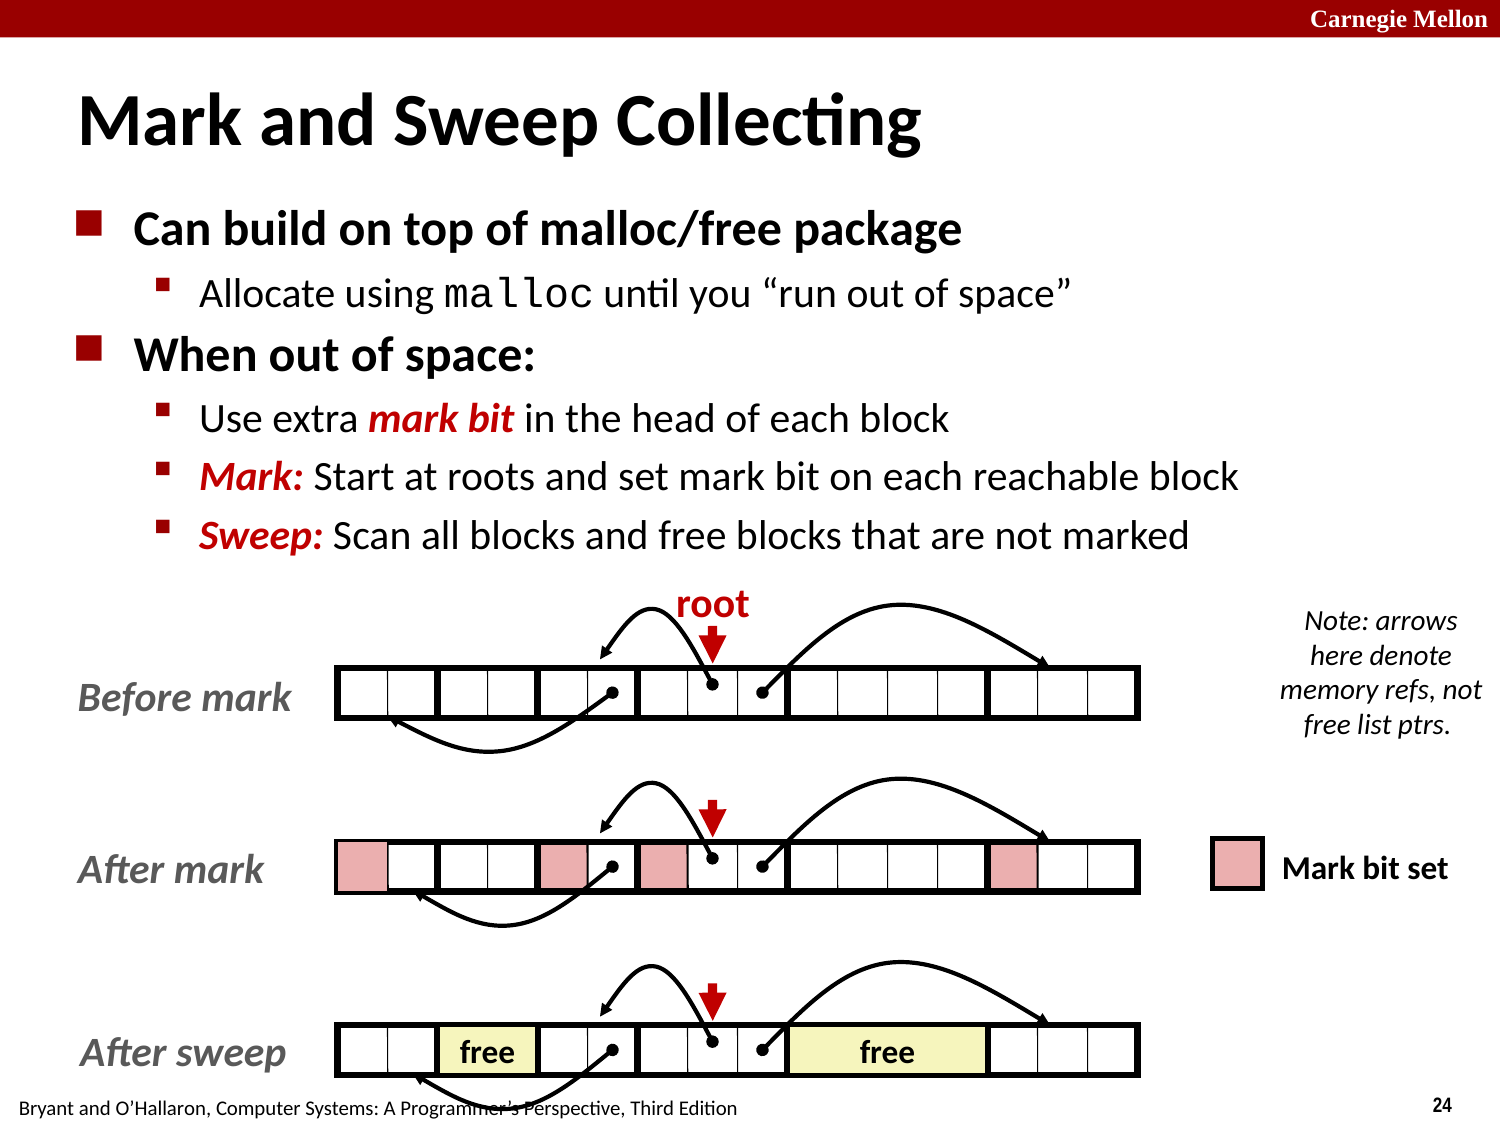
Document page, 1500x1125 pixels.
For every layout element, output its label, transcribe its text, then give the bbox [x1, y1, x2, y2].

list Can build on top of malloc/free package Allocate using malloc until you “run out of space” When out of space: Use extra mark bit in the head of each block Mark: Start at roots and set mark bit on each reachable block Sweep: Scan all blocks and free blocks that are not marked [61, 192, 1426, 567]
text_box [61, 567, 1500, 756]
title Mark and Sweep Collecting [62, 74, 1236, 170]
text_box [62, 958, 1138, 1113]
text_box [61, 774, 1466, 930]
